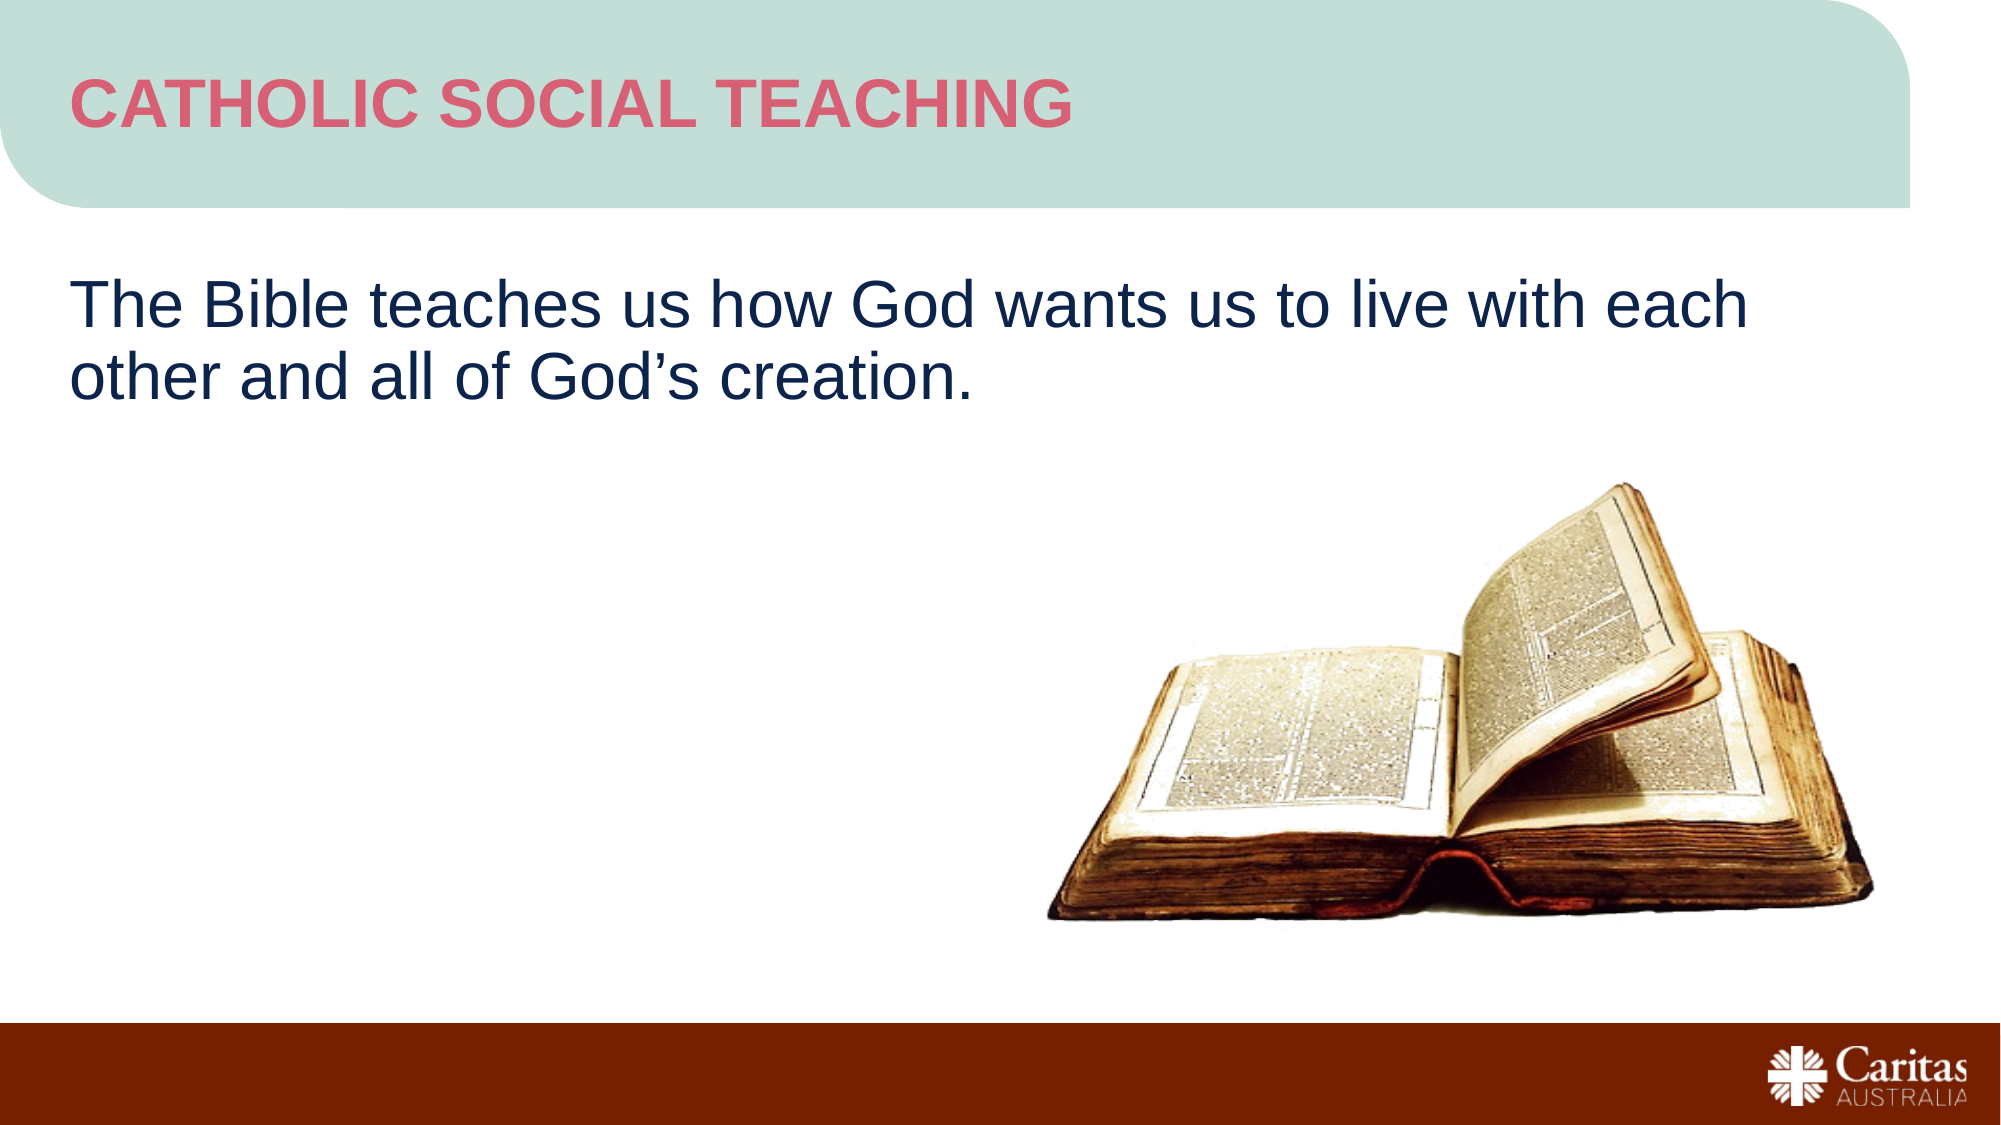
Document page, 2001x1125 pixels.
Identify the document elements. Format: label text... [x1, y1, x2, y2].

title Catholic social teaching [55, 39, 1827, 170]
picture [1012, 456, 1904, 944]
list The Bible teaches us how God wants us to live with each other and all of God’s creation. [55, 262, 1905, 976]
